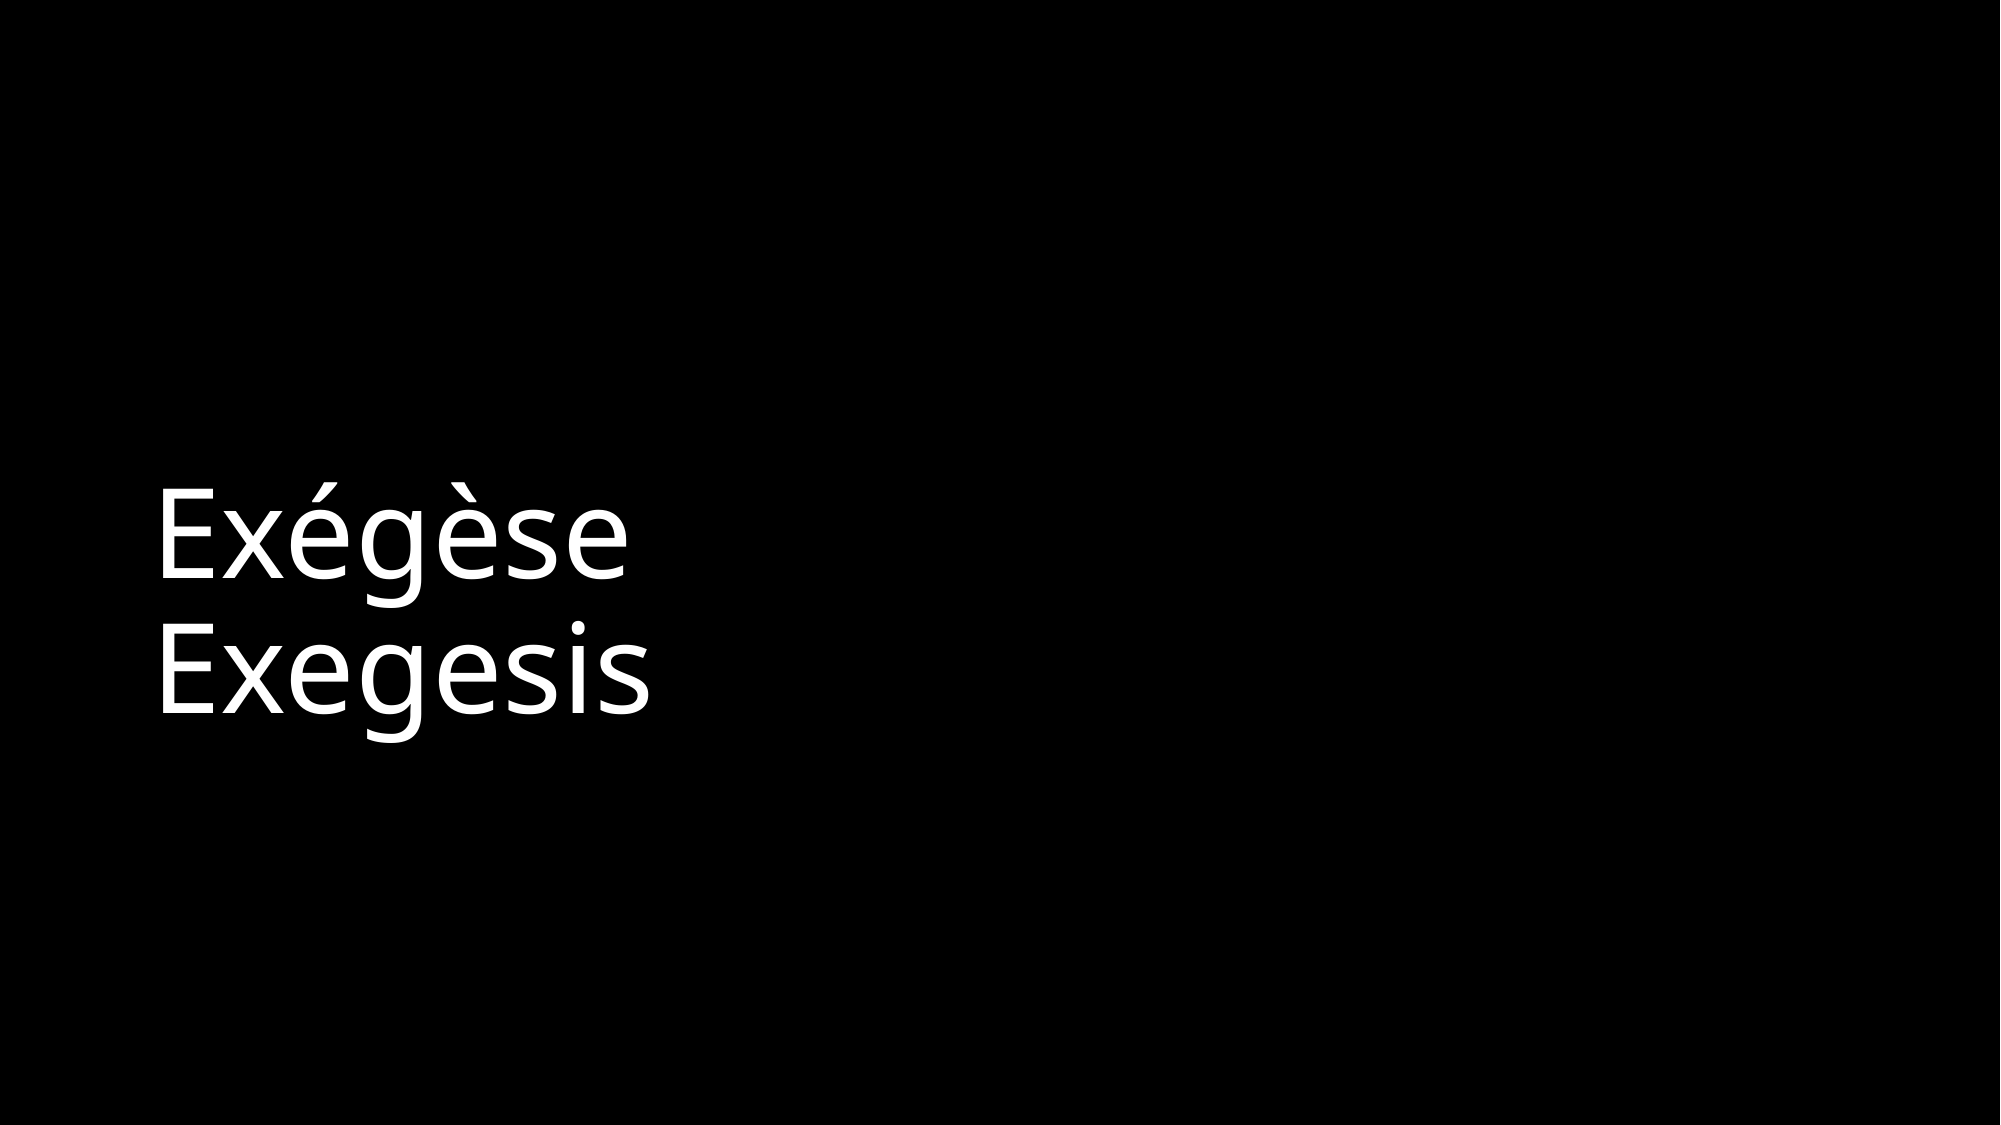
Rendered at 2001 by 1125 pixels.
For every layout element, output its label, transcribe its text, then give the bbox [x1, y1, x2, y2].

title Exégèse Exegesis [136, 280, 1862, 749]
